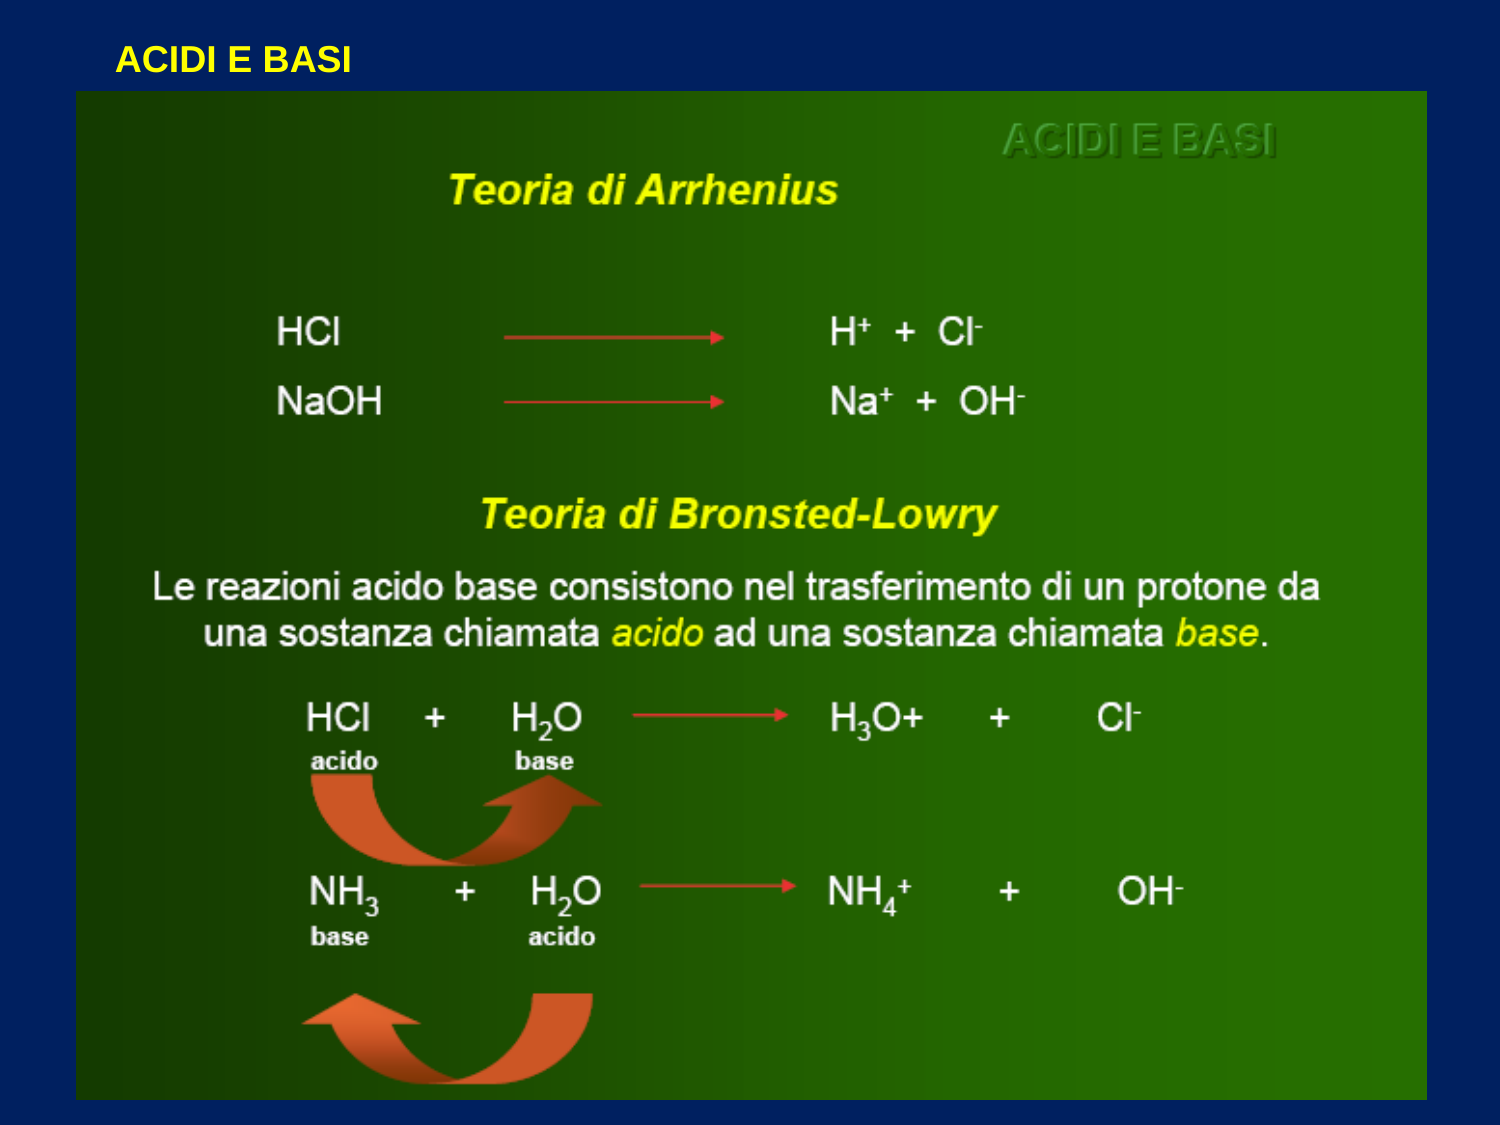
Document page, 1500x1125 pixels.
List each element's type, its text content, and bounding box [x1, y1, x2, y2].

text_box ACIDI E BASI [100, 27, 1326, 88]
picture [76, 91, 1427, 1100]
